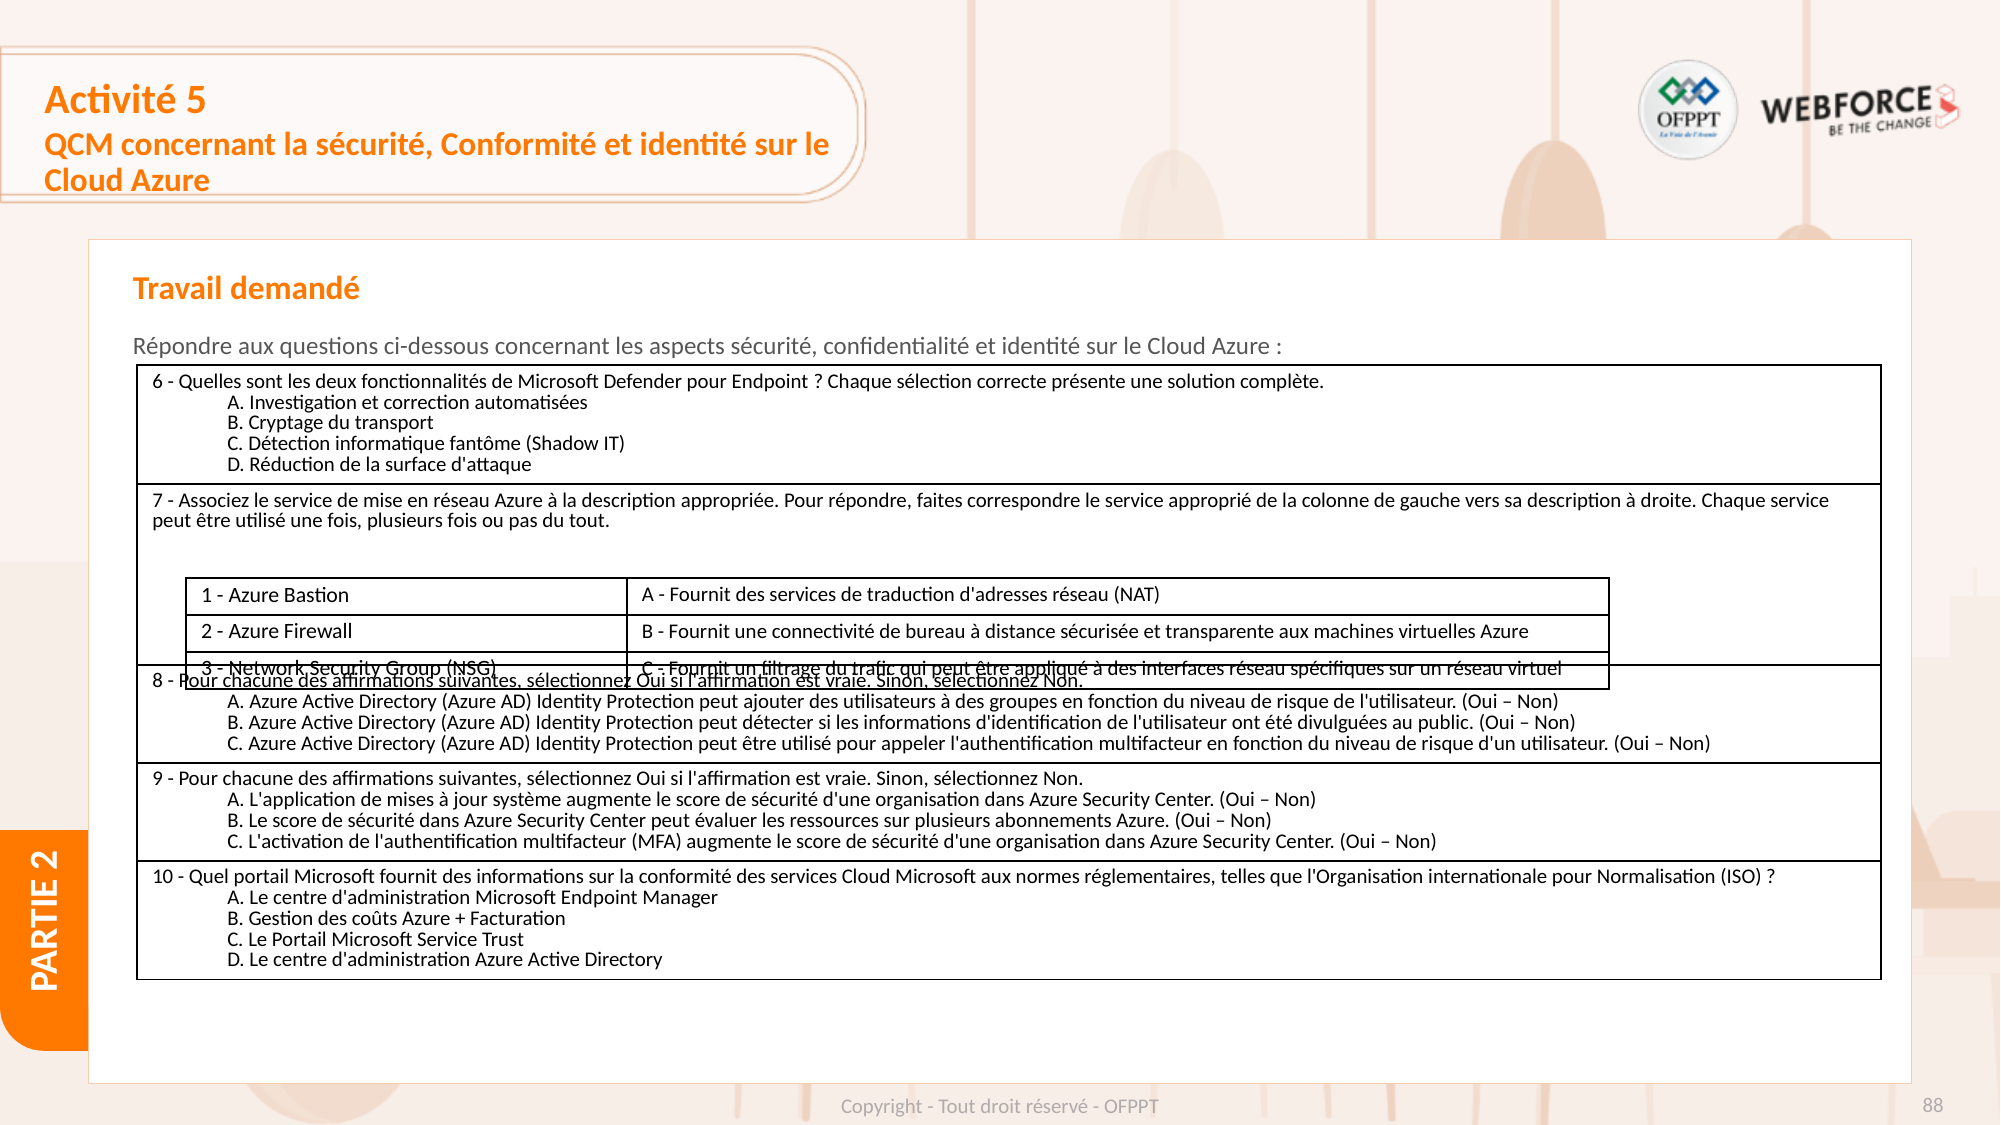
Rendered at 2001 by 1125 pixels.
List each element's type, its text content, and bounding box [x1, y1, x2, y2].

table_cell 9 - Pour chacune des affirmations suivantes, sélectionnez Oui si l'affirmation est vraie. Sinon, sélectionnez Non. A. L'application de mises à jour système augmente le score de sécurité d'une organisation dans Azure Security Center. (Oui – Non) B. Le score de sécurité dans Azure Security Center peut évaluer les ressources sur plusieurs abonnements Azure. (Oui – Non) C. L'activation de l'authentification multifacteur (MFA) augmente le score de sécurité d'une organisation dans Azure Security Center. (Oui – Non) [138, 764, 1880, 860]
table_header 1 - Azure Bastion [187, 579, 626, 614]
picture [1634, 56, 1743, 164]
table_cell 3 - Network Security Group (NSG) [187, 653, 626, 688]
list Travail demandé [118, 265, 1881, 318]
table_cell 8 - Pour chacune des affirmations suivantes, sélectionnez Oui si l'affirmation est vraie. Sinon, sélectionnez Non. A. Azure Active Directory (Azure AD) Identity Protection peut ajouter des utilisateurs à des groupes en fonction du niveau de risque de l'utilisateur. (Oui – Non) B. Azure Active Directory (Azure AD) Identity Protection peut détecter si les informations d'identification de l'utilisateur ont été divulguées au public. (Oui – Non) C. Azure Active Directory (Azure AD) Identity Protection peut être utilisé pour appeler l'authentification multifacteur en fonction du niveau de risque d'un utilisateur. (Oui – Non) [138, 666, 1880, 762]
table_cell C - Fournit un filtrage du trafic qui peut être appliqué à des interfaces réseau spécifiques sur un réseau virtuel [628, 653, 1608, 688]
table_header 6 - Quelles sont les deux fonctionnalités de Microsoft Defender pour Endpoint ? Chaque sélection correcte présente une solution complète. A. Investigation et correction automatisées B. Cryptage du transport C. Détection informatique fantôme (Shadow IT) D. Réduction de la surface d'attaque [138, 366, 1880, 483]
list QCM concernant la sécurité, Conformité et identité sur le Cloud Azure [29, 119, 863, 192]
table_header A - Fournit des services de traduction d'adresses réseau (NAT) [628, 579, 1608, 614]
title Activité 5 [29, 65, 863, 119]
list Répondre aux questions ci-dessous concernant les aspects sécurité, confidentialité et identité sur le Cloud Azure : [118, 318, 1881, 1060]
picture [1754, 75, 1967, 145]
table_cell 10 - Quel portail Microsoft fournit des informations sur la conformité des services Cloud Microsoft aux normes réglementaires, telles que l'Organisation internationale pour Normalisation (ISO) ? A. Le centre d'administration Microsoft Endpoint Manager B. Gestion des coûts Azure + Facturation C. Le Portail Microsoft Service Trust D. Le centre d'administration Azure Active Directory [138, 862, 1880, 979]
table_cell 2 - Azure Firewall [187, 616, 626, 651]
table_cell 7 - Associez le service de mise en réseau Azure à la description appropriée. Pour répondre, faites correspondre le service approprié de la colonne de gauche vers sa description à droite. Chaque service peut être utilisé une fois, plusieurs fois ou pas du tout. [138, 485, 1880, 664]
table_cell B - Fournit une connectivité de bureau à distance sécurisée et transparente aux machines virtuelles Azure [628, 616, 1608, 651]
